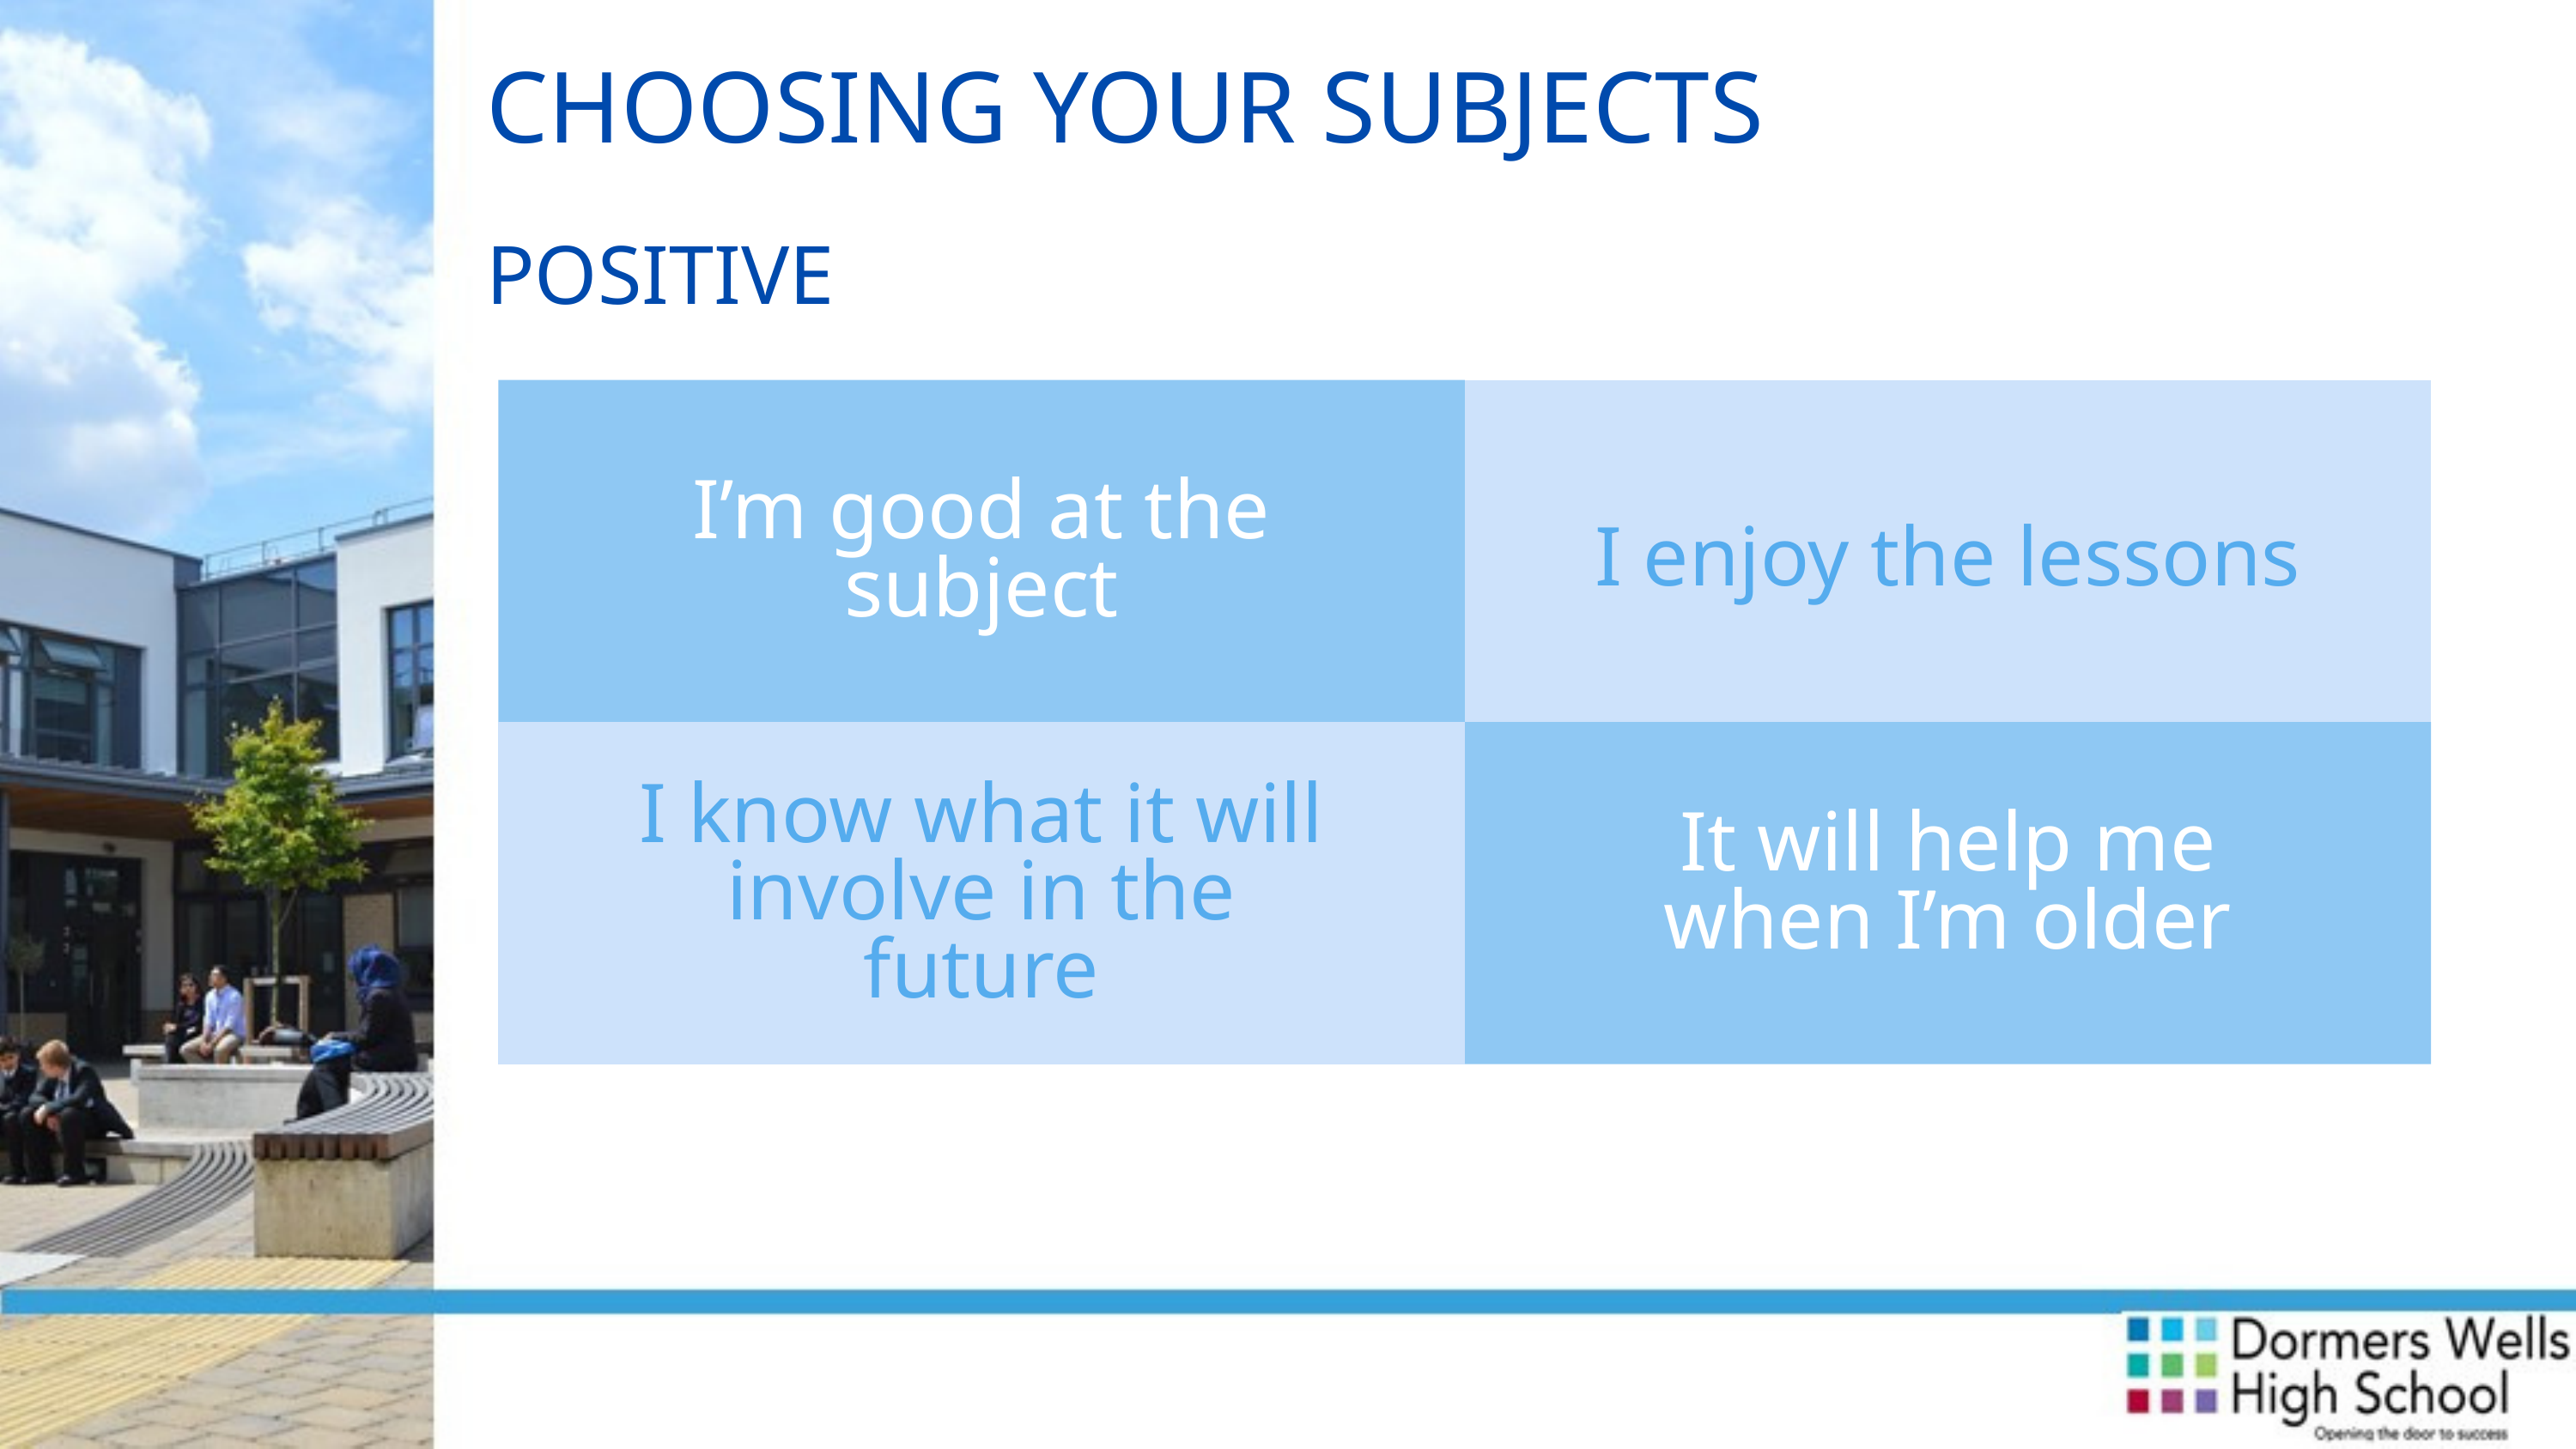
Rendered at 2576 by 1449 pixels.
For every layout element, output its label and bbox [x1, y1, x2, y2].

text_box [1464, 379, 2432, 721]
text_box [1467, 721, 2432, 1064]
text_box [498, 379, 1462, 721]
text_box [498, 721, 1466, 1064]
picture [0, 0, 2576, 1449]
